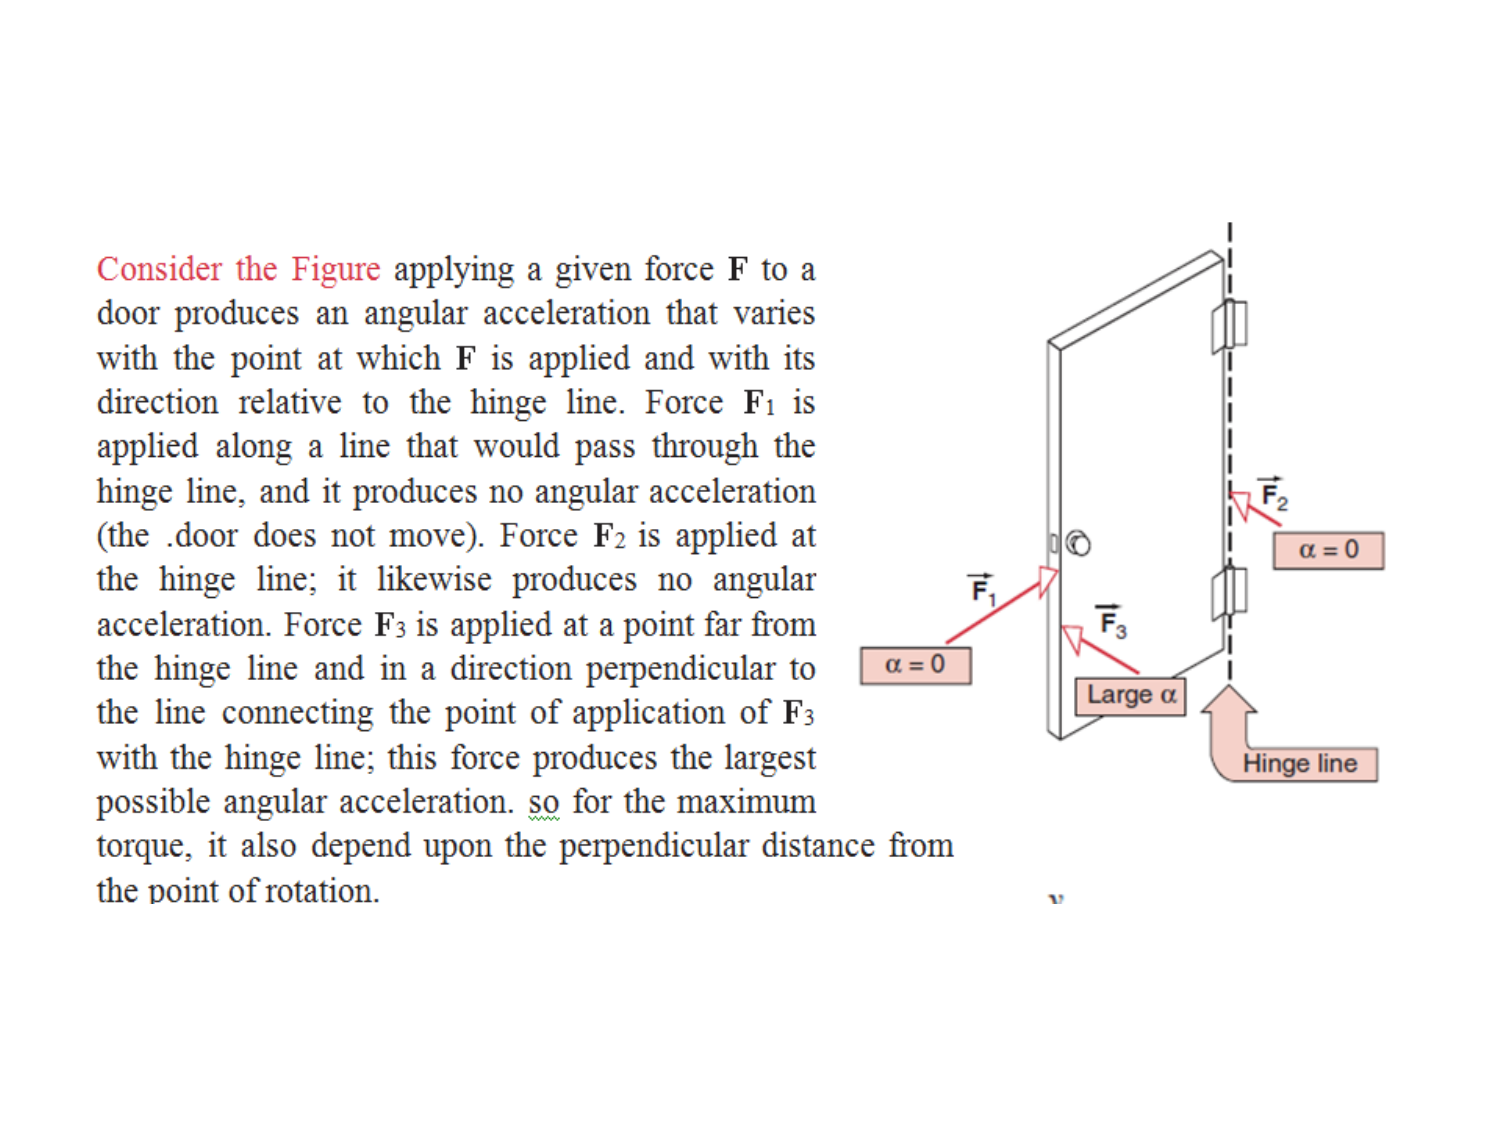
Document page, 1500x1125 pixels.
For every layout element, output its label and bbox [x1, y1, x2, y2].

picture [25, 221, 1475, 904]
